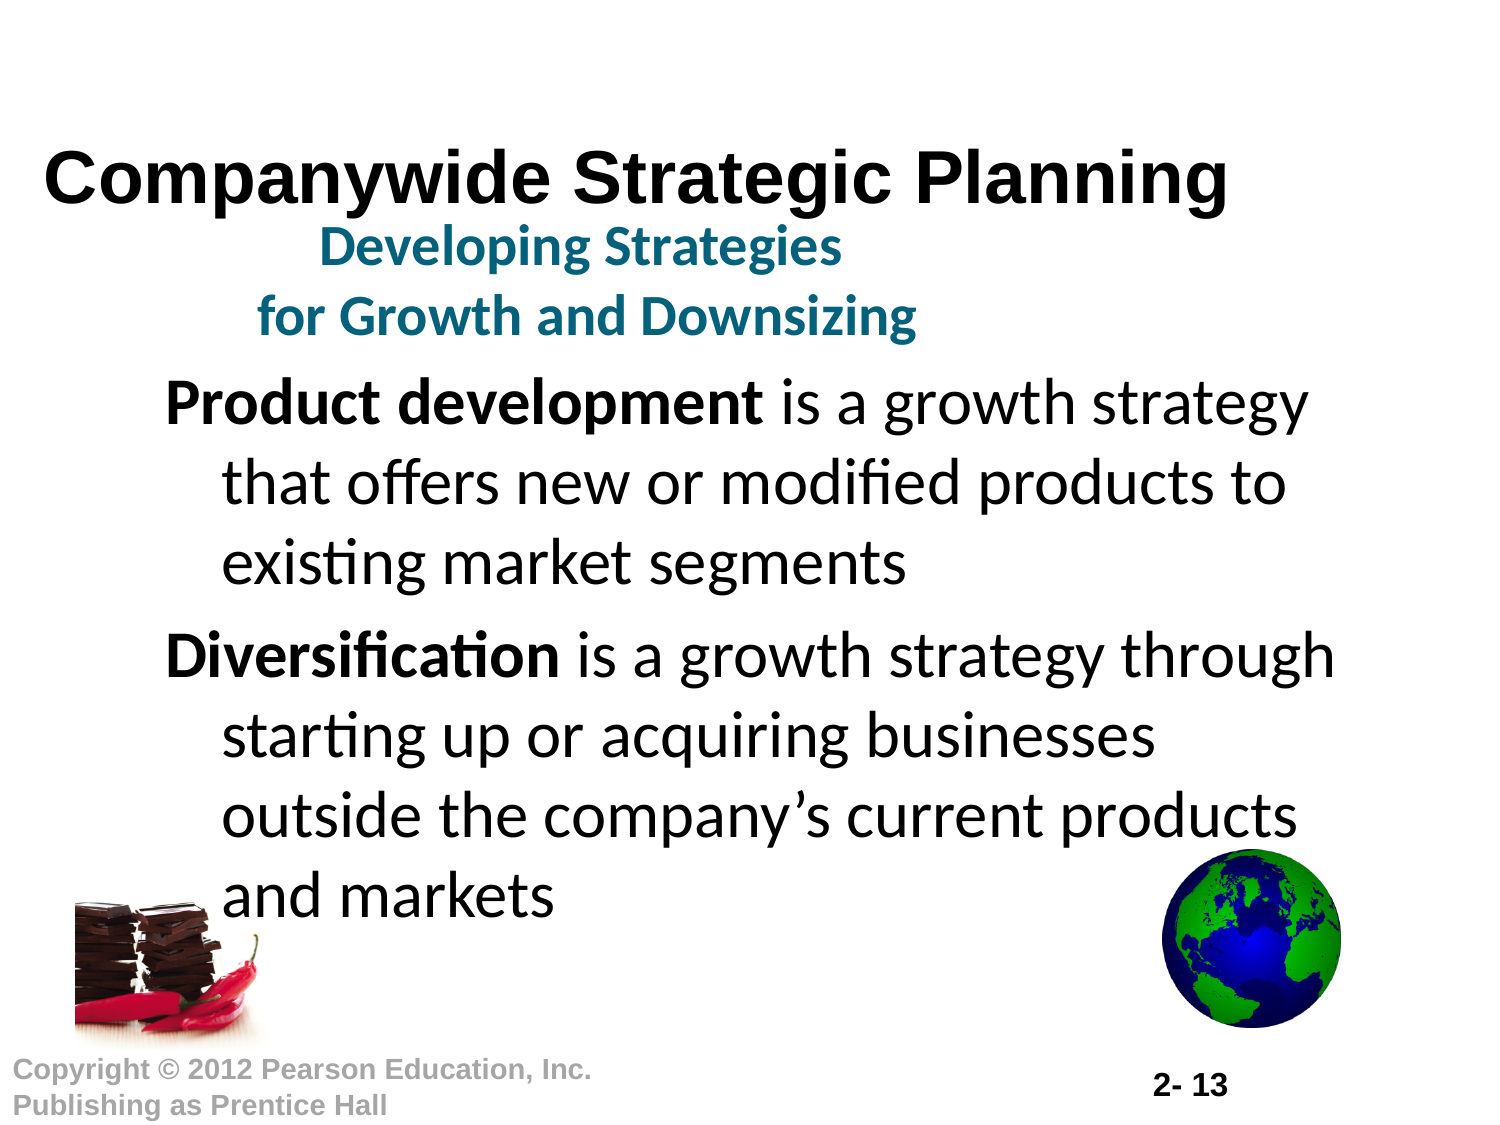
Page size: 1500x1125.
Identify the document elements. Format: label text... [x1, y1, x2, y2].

list Product development is a growth strategy that offers new or modified products to existing market segments Diversification is a growth strategy through starting up or acquiring businesses outside the company’s current products and markets [149, 349, 1376, 988]
picture [1162, 849, 1341, 1028]
picture [75, 887, 275, 1054]
title Companywide Strategic Planning [0, 87, 1276, 276]
